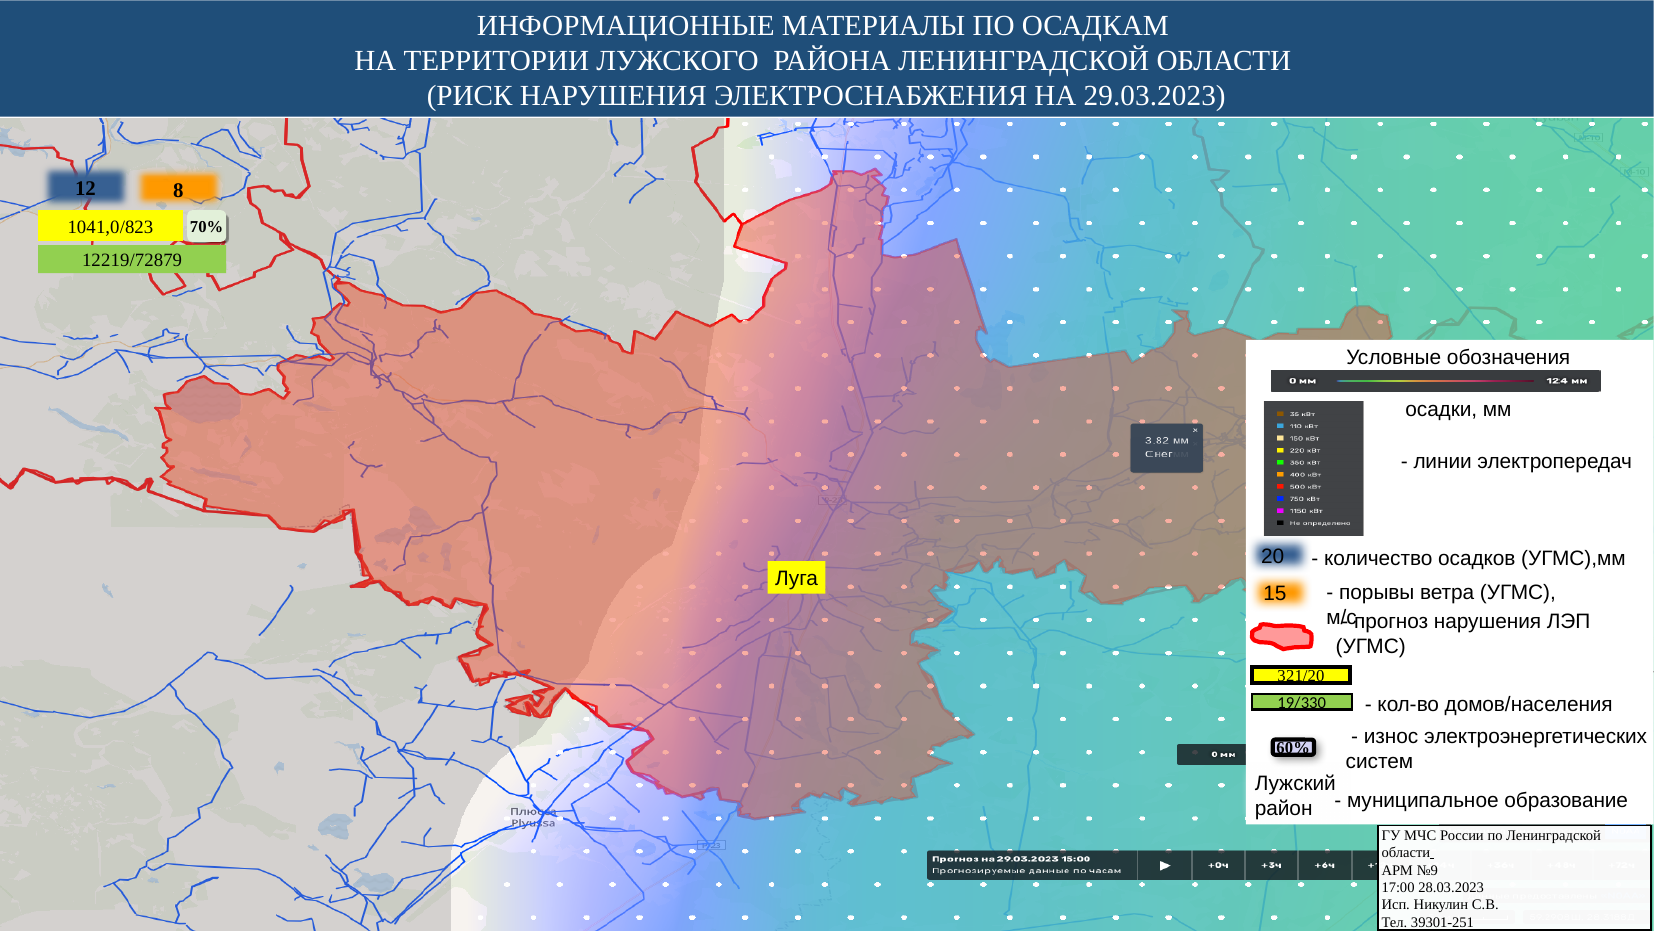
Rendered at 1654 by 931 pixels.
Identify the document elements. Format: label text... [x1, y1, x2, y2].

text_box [37, 161, 133, 215]
picture [0, 117, 1654, 931]
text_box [1239, 332, 1654, 827]
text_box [136, 163, 226, 214]
text_box ИНФОРМАЦИОННЫЕ МАТЕРИАЛЫ ПО ОСАДКАМ НА ТЕРРИТОРИИ ЛУЖСКОГО РАЙОНА ЛЕНИНГРАДСКОЙ ОБЛАСТИ (РИСК НАРУШЕНИЯ ЭЛЕКТРОСНАБЖЕНИЯ НА 29.03.2023) [0, 0, 1654, 116]
